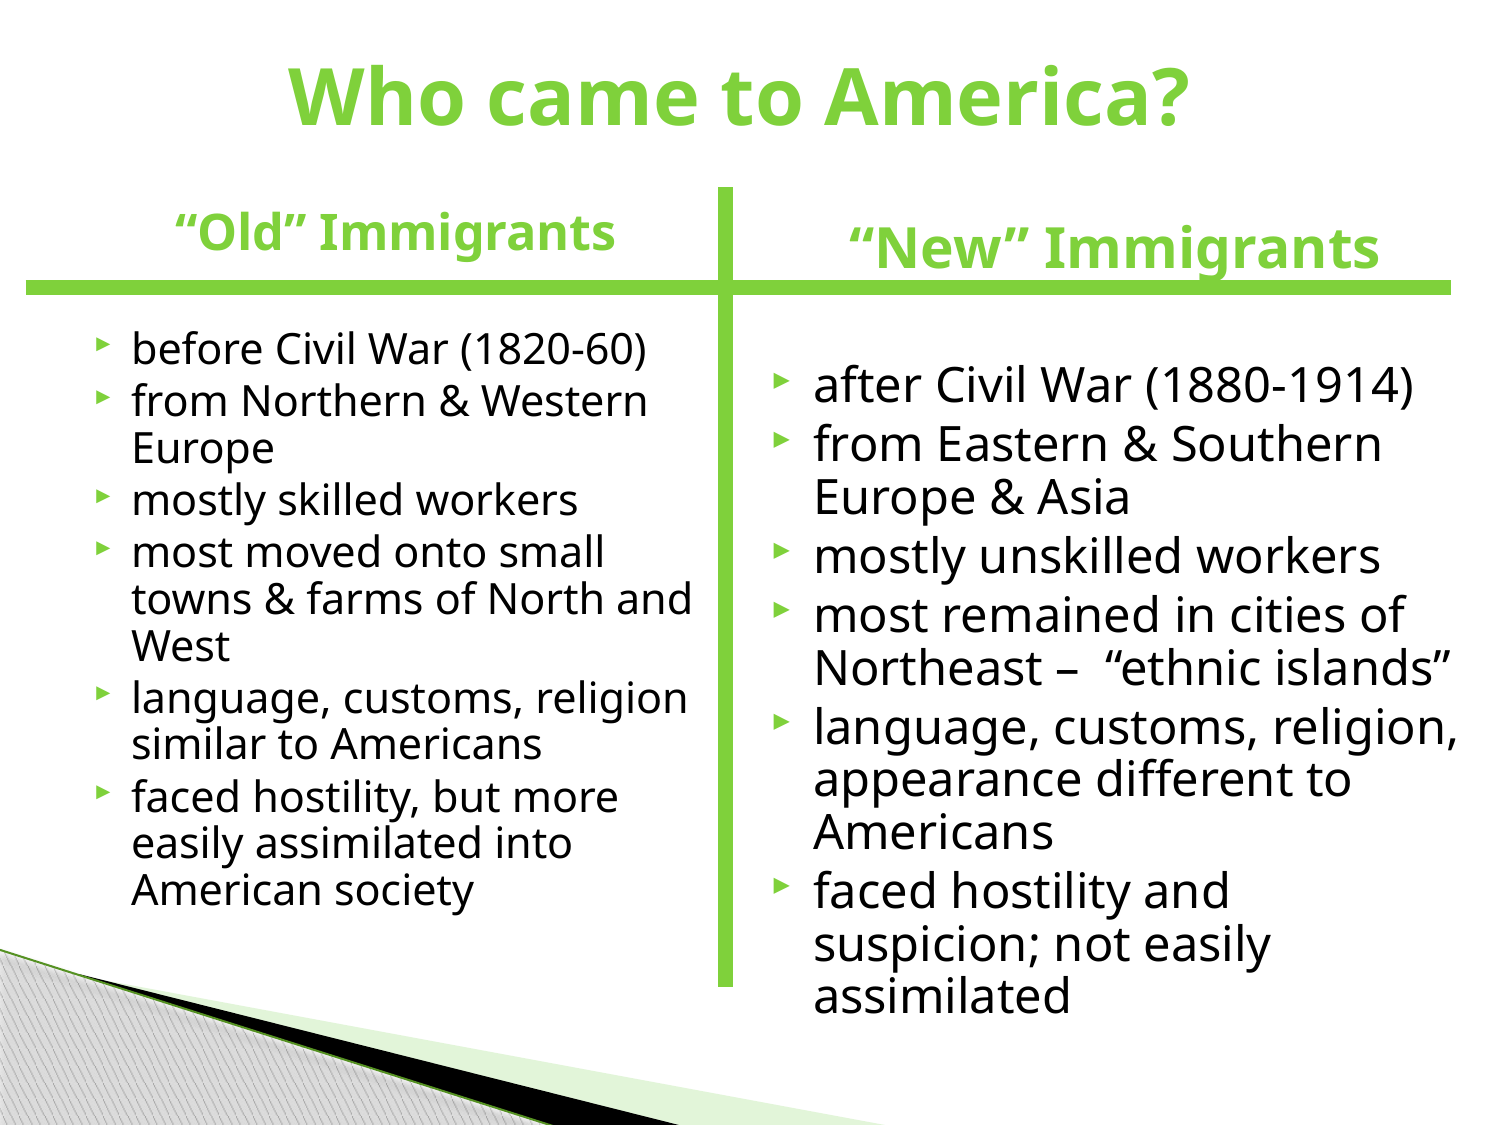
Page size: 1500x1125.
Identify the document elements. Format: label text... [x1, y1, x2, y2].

list “New” Immigrants after Civil War (1880-1914) from Eastern & Southern Europe & Asia mostly unskilled workers most remained in cities of Northeast – “ethnic islands” language, customs, religion, appearance different to Americans faced hostility and suspicion; not easily assimilated [738, 212, 1475, 1038]
title Who came to America? [75, 0, 1425, 188]
list “Old” Immigrants before Civil War (1820-60) from Northern & Western Europe mostly skilled workers most moved onto small towns & farms of North and West language, customs, religion similar to Americans faced hostility, but more easily assimilated into American society [63, 298, 713, 943]
list “Old” Immigrants before Civil War (1820-60) from Northern & Western Europe mostly skilled workers most moved onto small towns & farms of North and West language, customs, religion similar to Americans faced hostility, but more easily assimilated into American society [63, 200, 713, 280]
